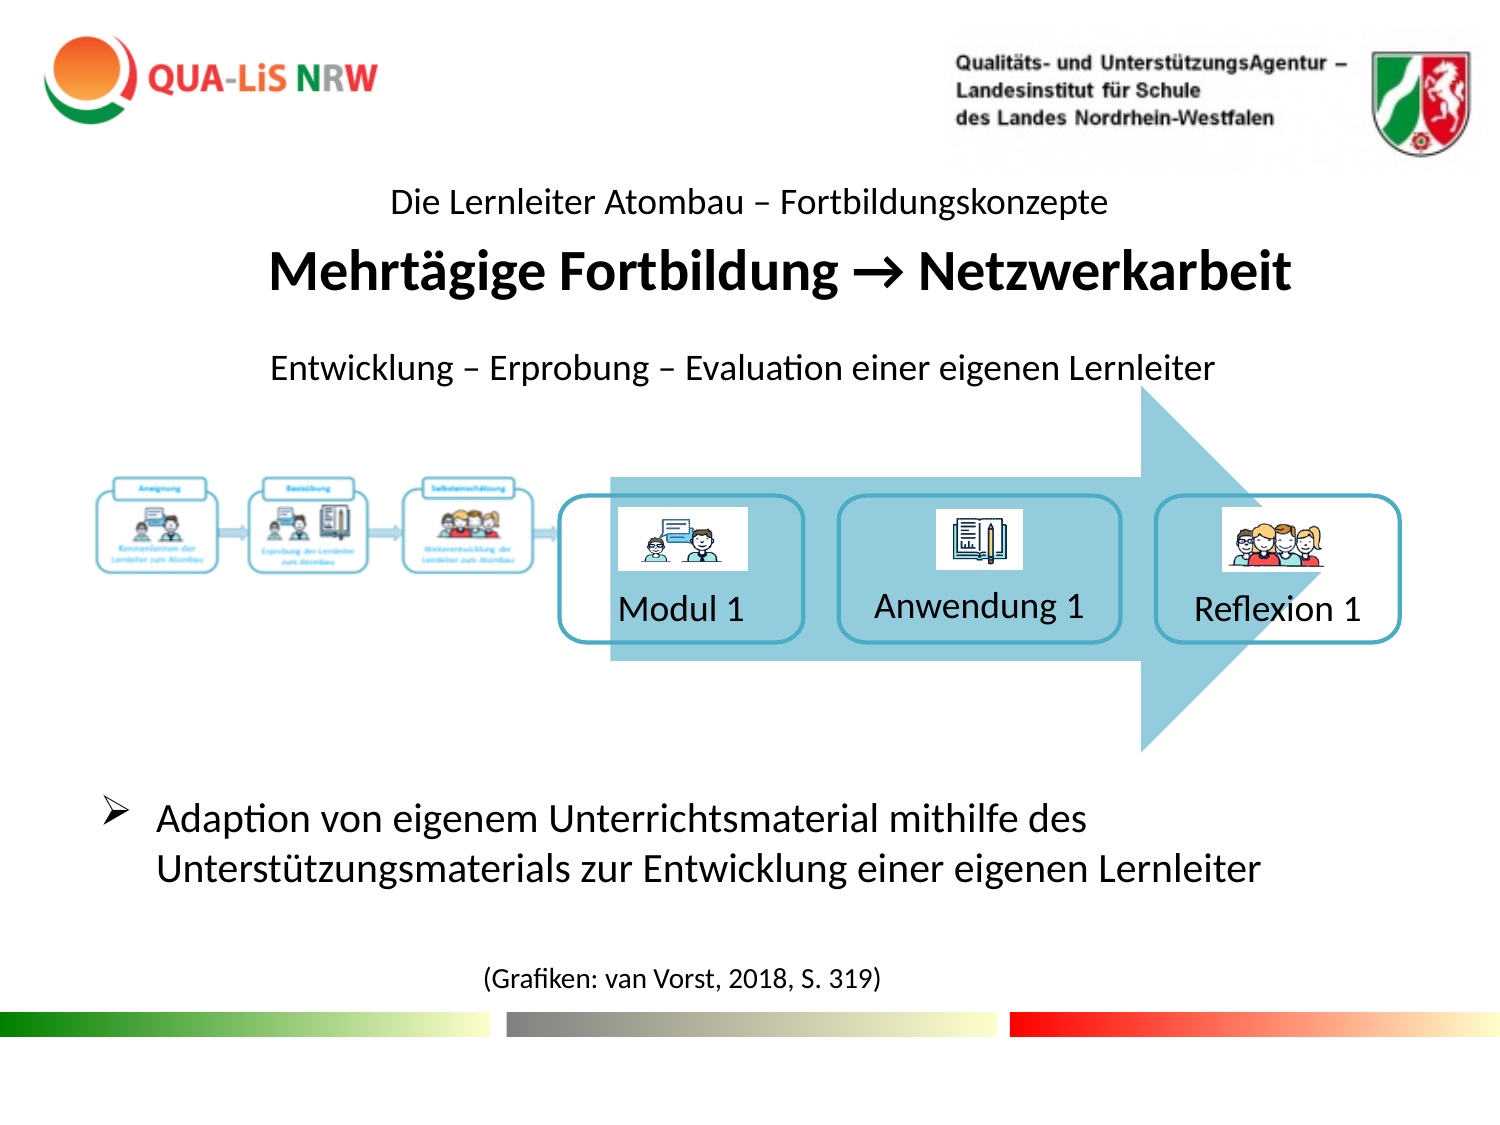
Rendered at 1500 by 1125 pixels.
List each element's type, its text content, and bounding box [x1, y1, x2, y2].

text_box Entwicklung – Erprobung – Evaluation einer eigenen Lernleiter [72, 308, 1415, 423]
picture [618, 507, 749, 571]
subtitle Mehrtägige Fortbildung → Netzwerkarbeit [76, 231, 1427, 965]
text_box Reflexion 1 [1153, 493, 1402, 645]
text_box (Grafiken: van Vorst, 2018, S. 319) [348, 952, 1199, 1002]
text_box Modul 1 [557, 493, 806, 645]
picture [936, 509, 1023, 570]
text_box Die Lernleiter Atombau – Fortbildungskonzepte [171, 169, 1329, 230]
picture [41, 29, 384, 128]
picture [948, 29, 1483, 177]
picture [1222, 507, 1338, 572]
text_box [610, 385, 1249, 753]
picture [91, 474, 558, 577]
text_box Adaption von eigenem Unterrichtsmaterial mithilfe des Unterstützungsmaterials zur Entwicklung einer eigenen Lernleiter [84, 783, 1424, 899]
text_box Anwendung 1 [836, 493, 1123, 645]
